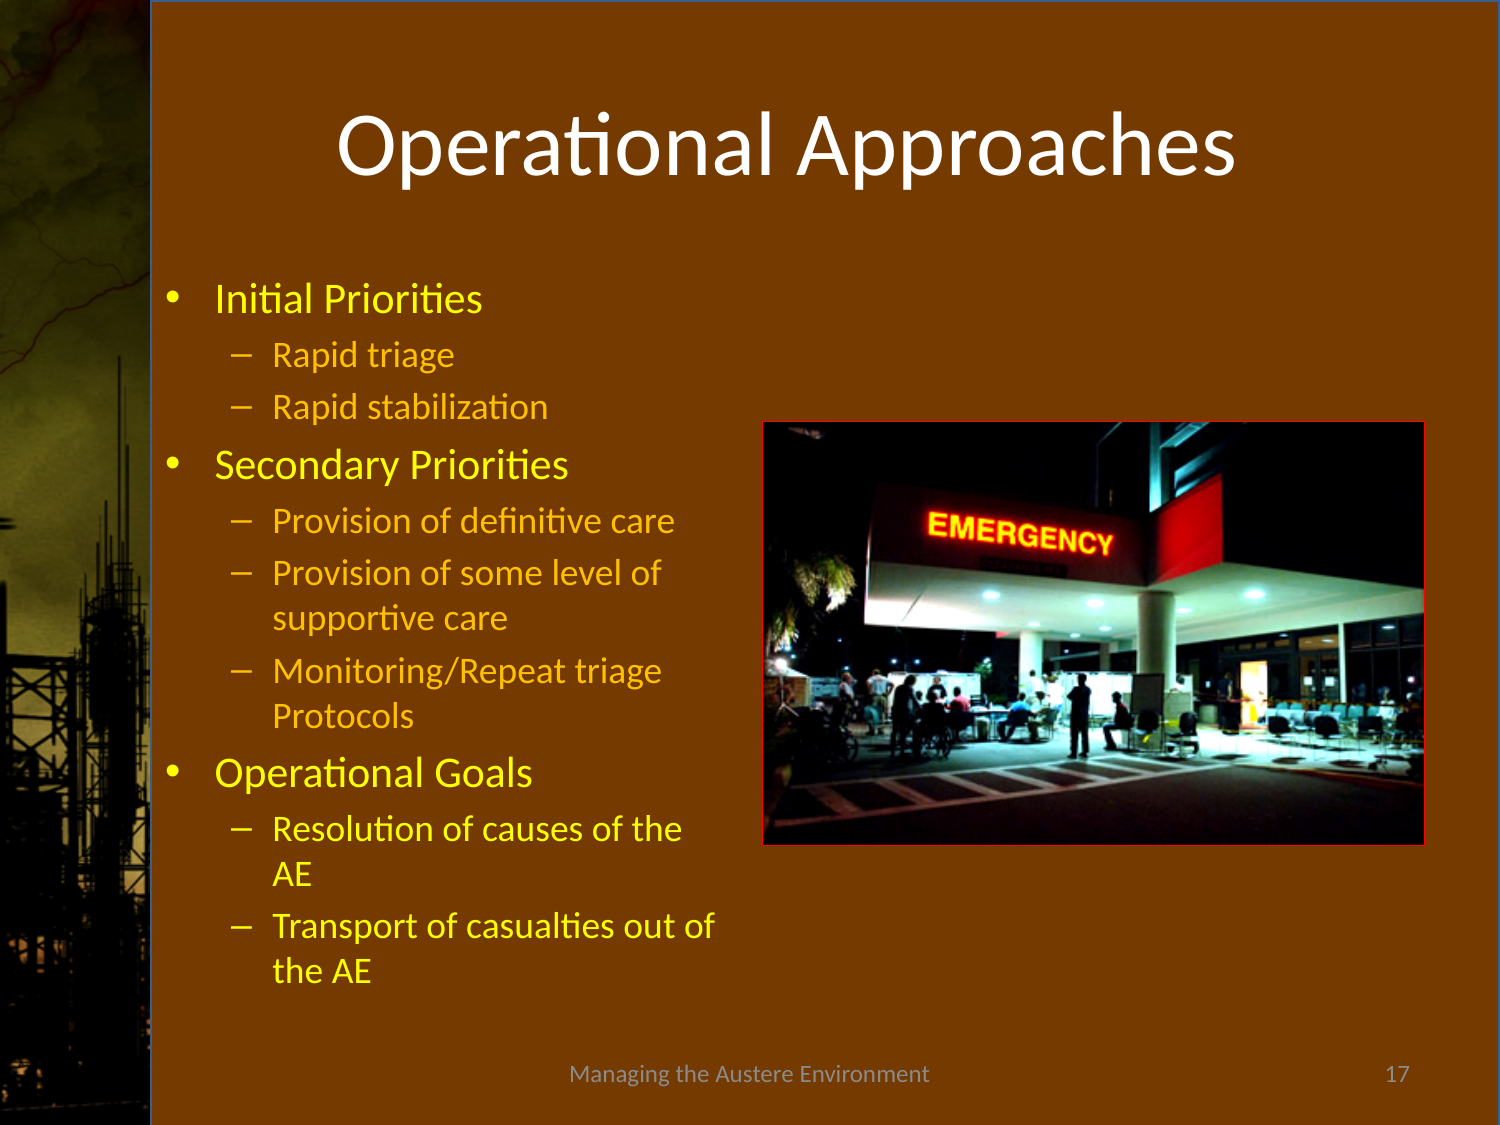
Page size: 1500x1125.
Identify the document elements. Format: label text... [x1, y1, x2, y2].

list Initial Priorities Rapid triage Rapid stabilization Secondary Priorities Provision of definitive care Provision of some level of supportive care Monitoring/Repeat triage Protocols Operational Goals Resolution of causes of the AE Transport of casualties out of the AE [150, 262, 738, 1005]
slide_number 17 [1074, 1042, 1425, 1103]
picture [0, 0, 150, 1125]
title Operational Approaches [150, 45, 1425, 233]
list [762, 421, 1426, 846]
footer Managing the Austere Environment [512, 1042, 988, 1103]
